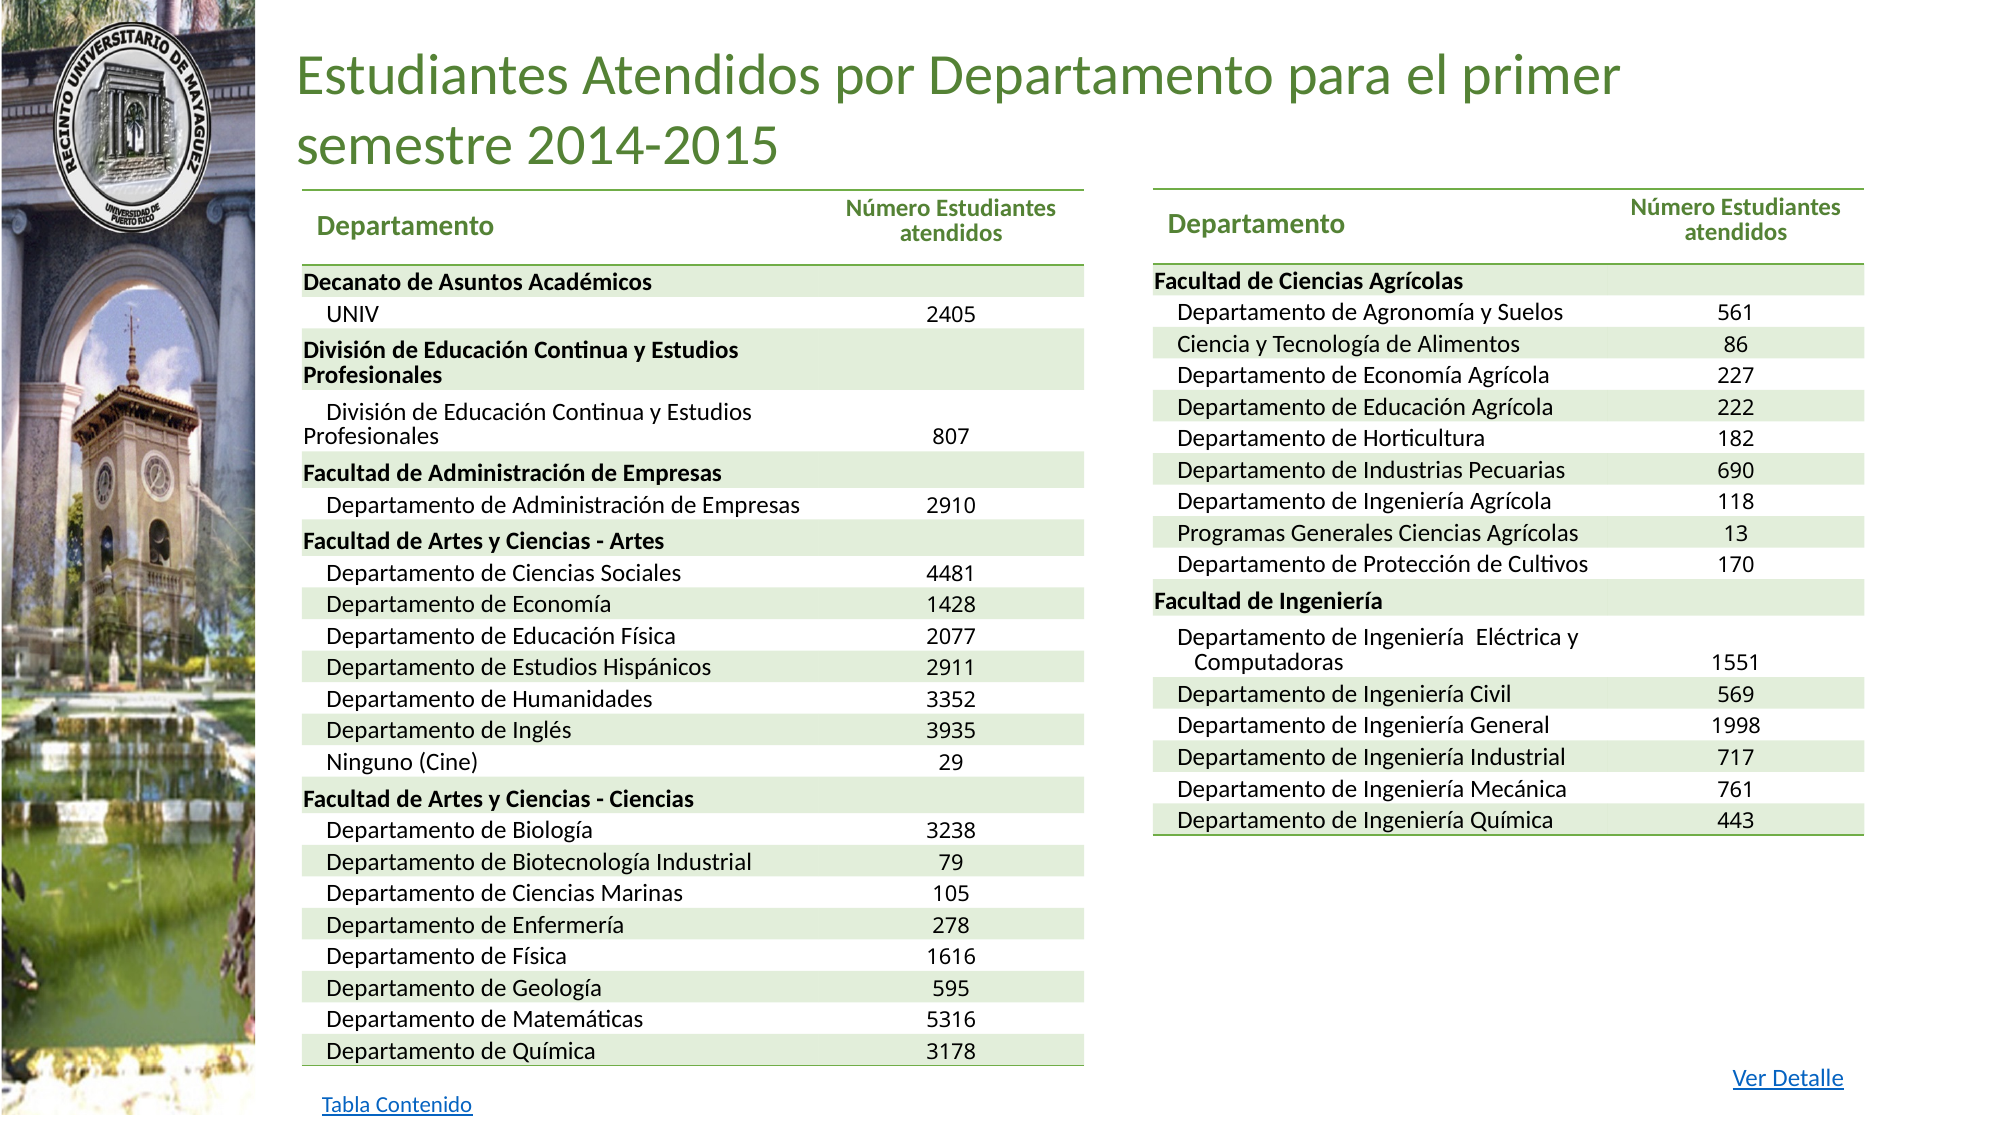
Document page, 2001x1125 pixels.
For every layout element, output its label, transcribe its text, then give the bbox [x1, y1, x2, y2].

text_box Ver Detalle [1717, 1054, 1860, 1099]
table_cell División de Educación Continua y Estudios Profesionales [302, 328, 818, 390]
table_cell División de Educación Continua y Estudios Profesionales [302, 390, 818, 451]
table_cell 182 [1608, 421, 1864, 453]
table_cell UNIV [302, 297, 818, 328]
table_cell 807 [818, 390, 1084, 451]
table_cell 3935 [818, 714, 1084, 745]
table_cell 1998 [1608, 709, 1864, 740]
table_cell Facultad de Artes y Ciencias - Artes [302, 519, 818, 556]
table_cell Departamento de Geología [302, 971, 818, 1002]
table_cell 278 [818, 908, 1084, 939]
table_cell Departamento de Ingeniería Eléctrica y Computadoras [1153, 616, 1608, 677]
text_box Tabla Contenido [307, 1082, 488, 1125]
table_cell [818, 266, 1084, 297]
table_cell 561 [1608, 295, 1864, 327]
table_cell Departamento de Enfermería [302, 908, 818, 939]
table_cell 227 [1608, 358, 1864, 390]
table_cell 79 [818, 845, 1084, 876]
table_cell 717 [1608, 740, 1864, 772]
table_cell 761 [1608, 772, 1864, 803]
table_cell 4481 [818, 556, 1084, 587]
table_cell Departamento de Ingeniería Agrícola [1153, 485, 1608, 516]
table_cell Departamento de Ingeniería Mecánica [1153, 772, 1608, 803]
table_cell Departamento de Ciencias Marinas [302, 876, 818, 908]
table_cell Departamento de Educación Agrícola [1153, 390, 1608, 421]
table_cell 690 [1608, 453, 1864, 485]
table_cell [818, 328, 1084, 390]
table_cell Departamento de Ciencias Sociales [302, 556, 818, 587]
table_cell Facultad de Ciencias Agrícolas [1153, 265, 1608, 295]
table_cell 443 [1608, 803, 1864, 834]
table_cell Facultad de Administración de Empresas [302, 451, 818, 488]
table_cell Departamento de Ingeniería Química [1153, 803, 1608, 834]
table_cell [818, 451, 1084, 488]
table_cell [818, 519, 1084, 556]
table_cell 222 [1608, 390, 1864, 421]
table_cell [1608, 265, 1864, 295]
table_cell 2911 [818, 651, 1084, 682]
table_cell Departamento de Estudios Hispánicos [302, 651, 818, 682]
table_cell Departamento de Educación Física [302, 619, 818, 651]
table_cell Programas Generales Ciencias Agrícolas [1153, 516, 1608, 548]
table_cell [818, 777, 1084, 813]
table_cell Departamento de Biotecnología Industrial [302, 845, 818, 876]
table_cell Departamento de Economía Agrícola [1153, 358, 1608, 390]
table_header Número Estudiantes atendidos [818, 191, 1084, 264]
table_cell Departamento de Economía [302, 587, 818, 619]
table_cell Departamento de Ingeniería Industrial [1153, 740, 1608, 772]
table_cell Facultad de Ingeniería [1153, 579, 1608, 616]
table_cell 86 [1608, 327, 1864, 358]
table_cell Departamento de Humanidades [302, 682, 818, 714]
table_cell Departamento de Administración de Empresas [302, 488, 818, 519]
table_cell 118 [1608, 485, 1864, 516]
table_cell Departamento de Ingeniería General [1153, 709, 1608, 740]
table_cell Departamento de Ingeniería Civil [1153, 677, 1608, 709]
table_cell 569 [1608, 677, 1864, 709]
table_cell 2405 [818, 297, 1084, 328]
table_header Departamento [302, 191, 818, 264]
table_cell Departamento de Química [302, 1034, 818, 1065]
table_cell Departamento de Matemáticas [302, 1002, 818, 1034]
text_box Estudiantes Atendidos por Departamento para el primer semestre 2014-2015 [281, 28, 1727, 184]
table_cell Ninguno (Cine) [302, 745, 818, 777]
table_cell 1428 [818, 587, 1084, 619]
table_cell Departamento de Inglés [302, 714, 818, 745]
table_cell 3238 [818, 813, 1084, 845]
table_cell 3352 [818, 682, 1084, 714]
table_cell 105 [818, 876, 1084, 908]
table_header Departamento [1153, 190, 1608, 263]
table_cell 2077 [818, 619, 1084, 651]
picture [1, 0, 256, 1115]
table_cell Facultad de Artes y Ciencias - Ciencias [302, 777, 818, 813]
table_cell Departamento de Industrias Pecuarias [1153, 453, 1608, 485]
table_cell 5316 [818, 1002, 1084, 1034]
table_header Número Estudiantes atendidos [1608, 190, 1864, 263]
table_cell Departamento de Horticultura [1153, 421, 1608, 453]
table_cell Decanato de Asuntos Académicos [302, 266, 818, 297]
table_cell 170 [1608, 548, 1864, 579]
table_cell Departamento de Protección de Cultivos [1153, 548, 1608, 579]
table_cell Departamento de Agronomía y Suelos [1153, 295, 1608, 327]
table_cell 595 [818, 971, 1084, 1002]
table_cell 3178 [818, 1034, 1084, 1065]
table_cell 1551 [1608, 616, 1864, 677]
table_cell Ciencia y Tecnología de Alimentos [1153, 327, 1608, 358]
table_cell Departamento de Física [302, 939, 818, 971]
table_cell 29 [818, 745, 1084, 777]
table_cell Departamento de Biología [302, 813, 818, 845]
table_cell 13 [1608, 516, 1864, 548]
table_cell 1616 [818, 939, 1084, 971]
table_cell [1608, 579, 1864, 616]
table_cell 2910 [818, 488, 1084, 519]
